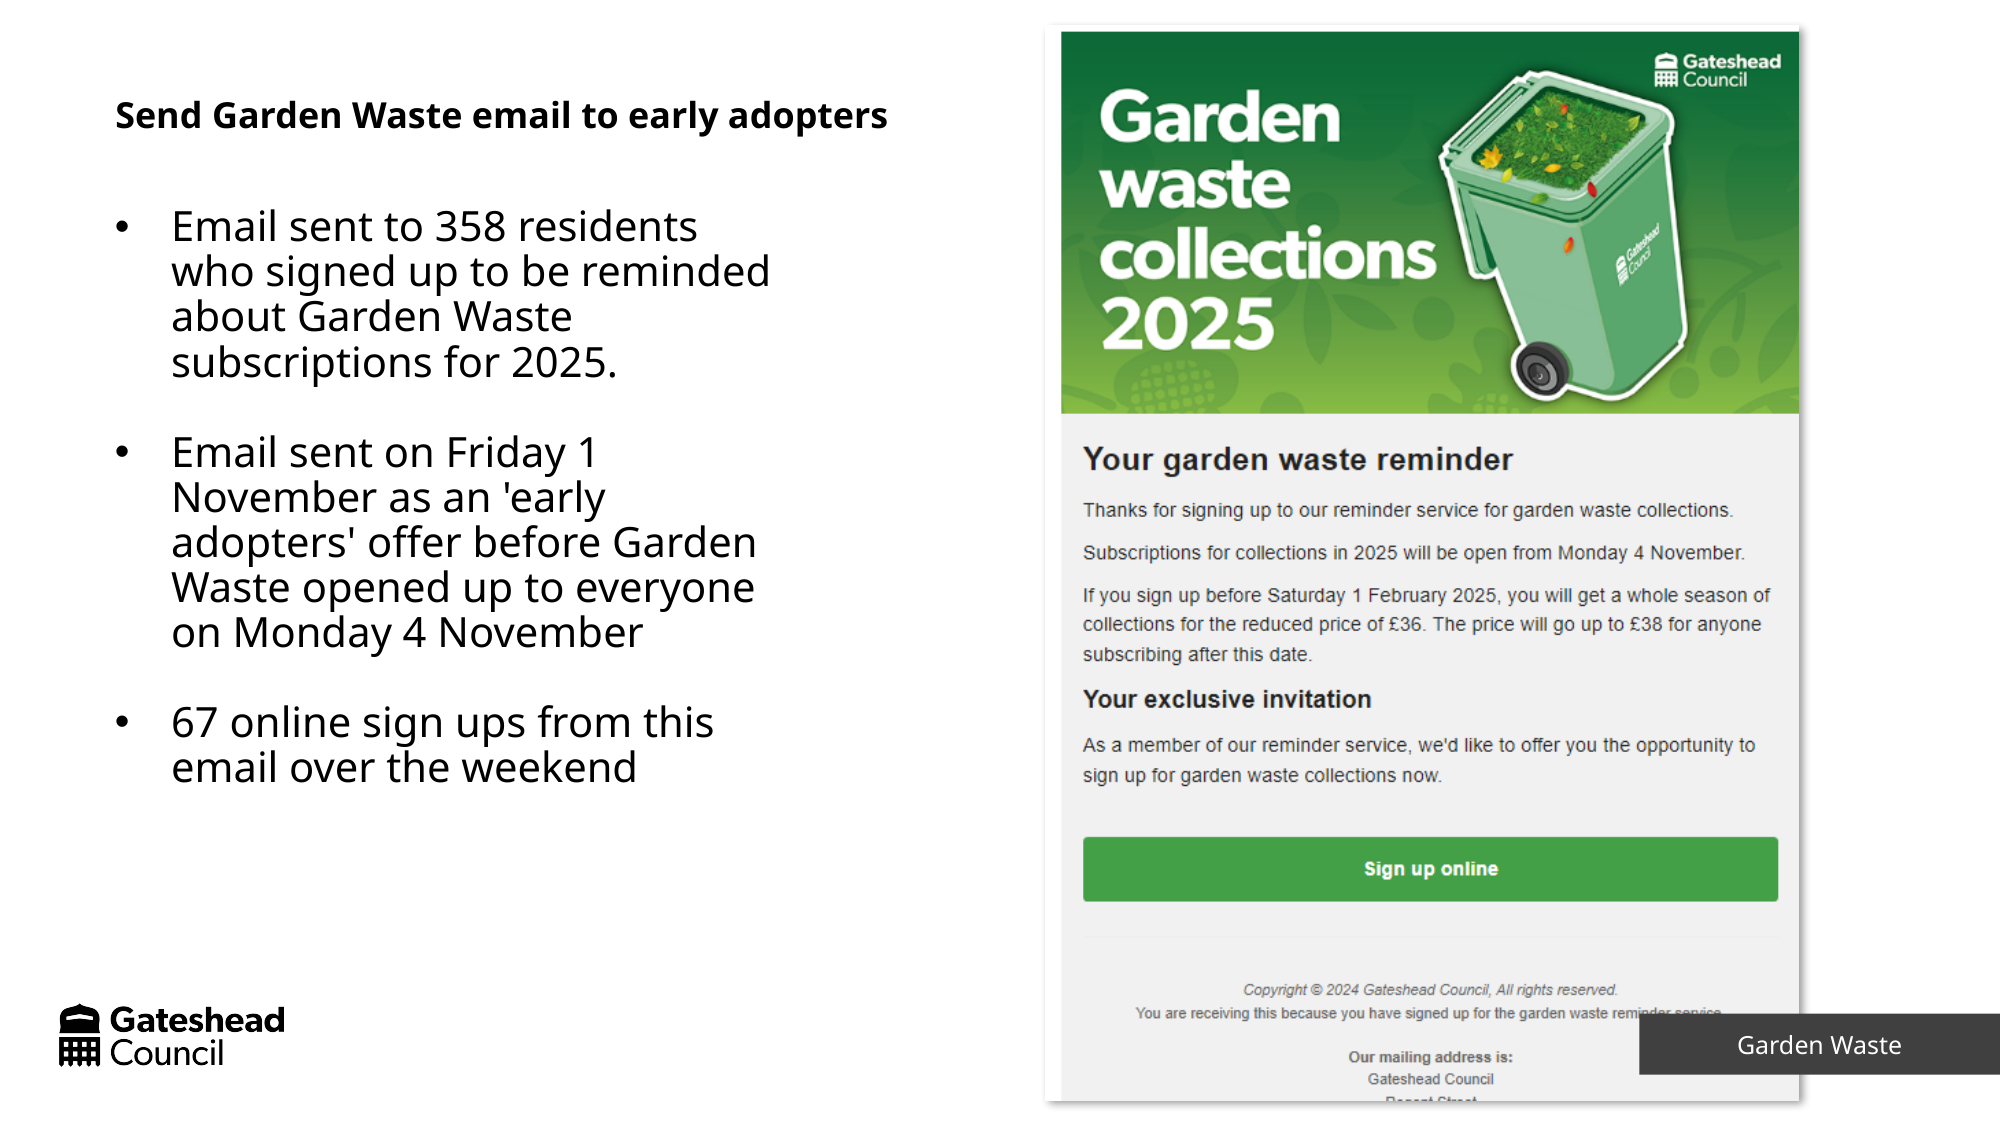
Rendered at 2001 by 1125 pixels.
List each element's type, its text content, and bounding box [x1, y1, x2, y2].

text_box Email sent to 358 residents who signed up to be reminded about Garden Waste subscriptions for 2025. Email sent on Friday 1 November as an 'early adopters' offer before Garden Waste opened up to everyone on Monday 4 November 67 online sign ups from this email over the weekend [99, 198, 795, 864]
text_box Garden Waste [1799, 1013, 2000, 1076]
picture [59, 1003, 284, 1067]
title Send Garden Waste email to early adopters [100, 90, 1014, 174]
picture [1045, 25, 1799, 1101]
